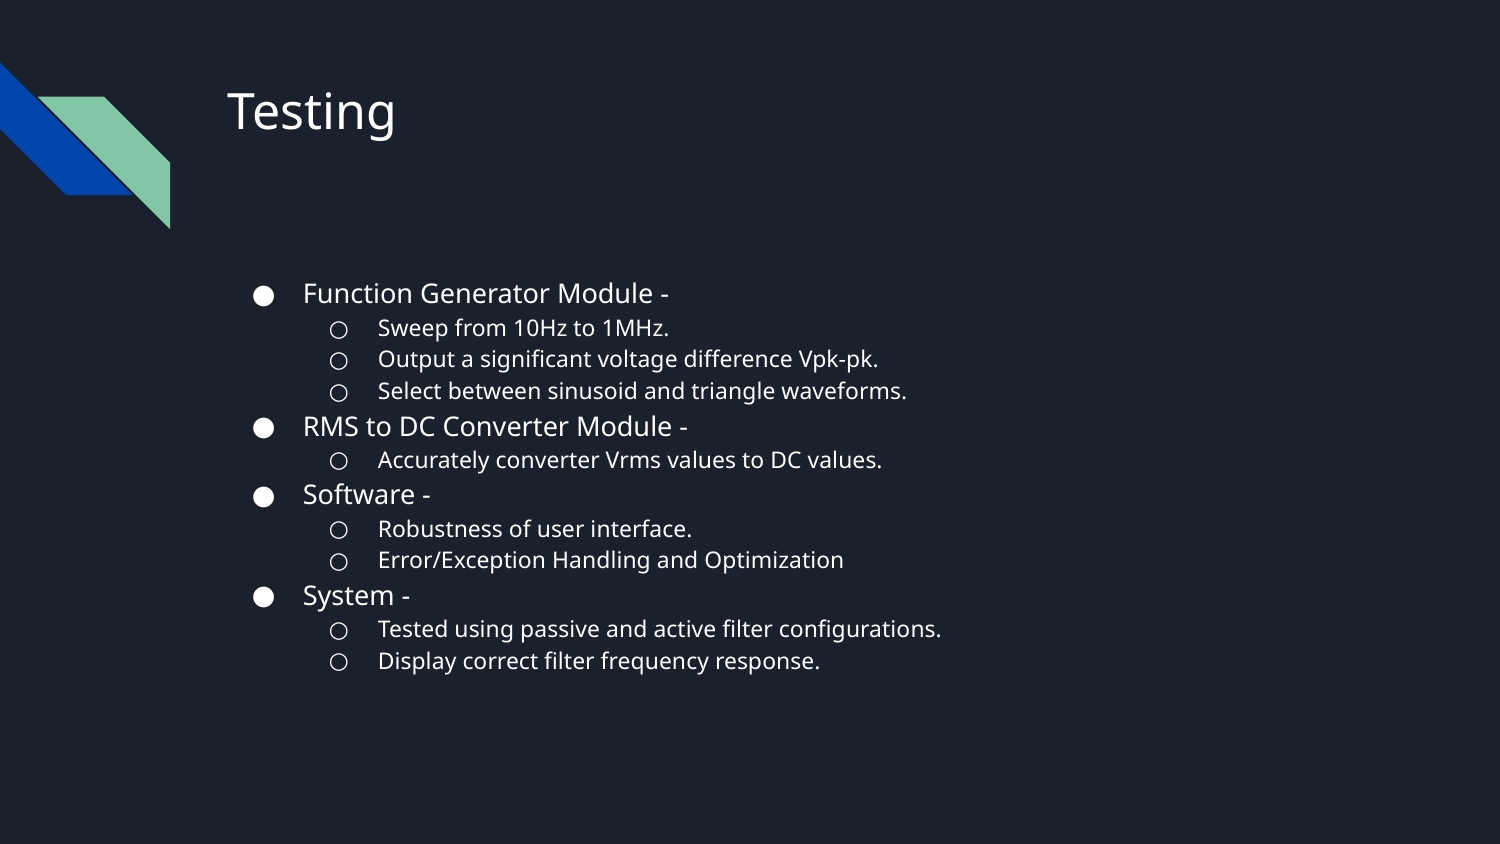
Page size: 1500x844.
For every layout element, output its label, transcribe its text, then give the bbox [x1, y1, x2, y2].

title Testing [212, 64, 1368, 215]
list Function Generator Module - Sweep from 10Hz to 1MHz. Output a significant voltage difference Vpk-pk. Select between sinusoid and triangle waveforms. RMS to DC Converter Module - Accurately converter Vrms values to DC values. Software - Robustness of user interface. Error/Exception Handling and Optimization System - Tested using passive and active filter configurations. Display correct filter frequency response. [212, 257, 1368, 735]
